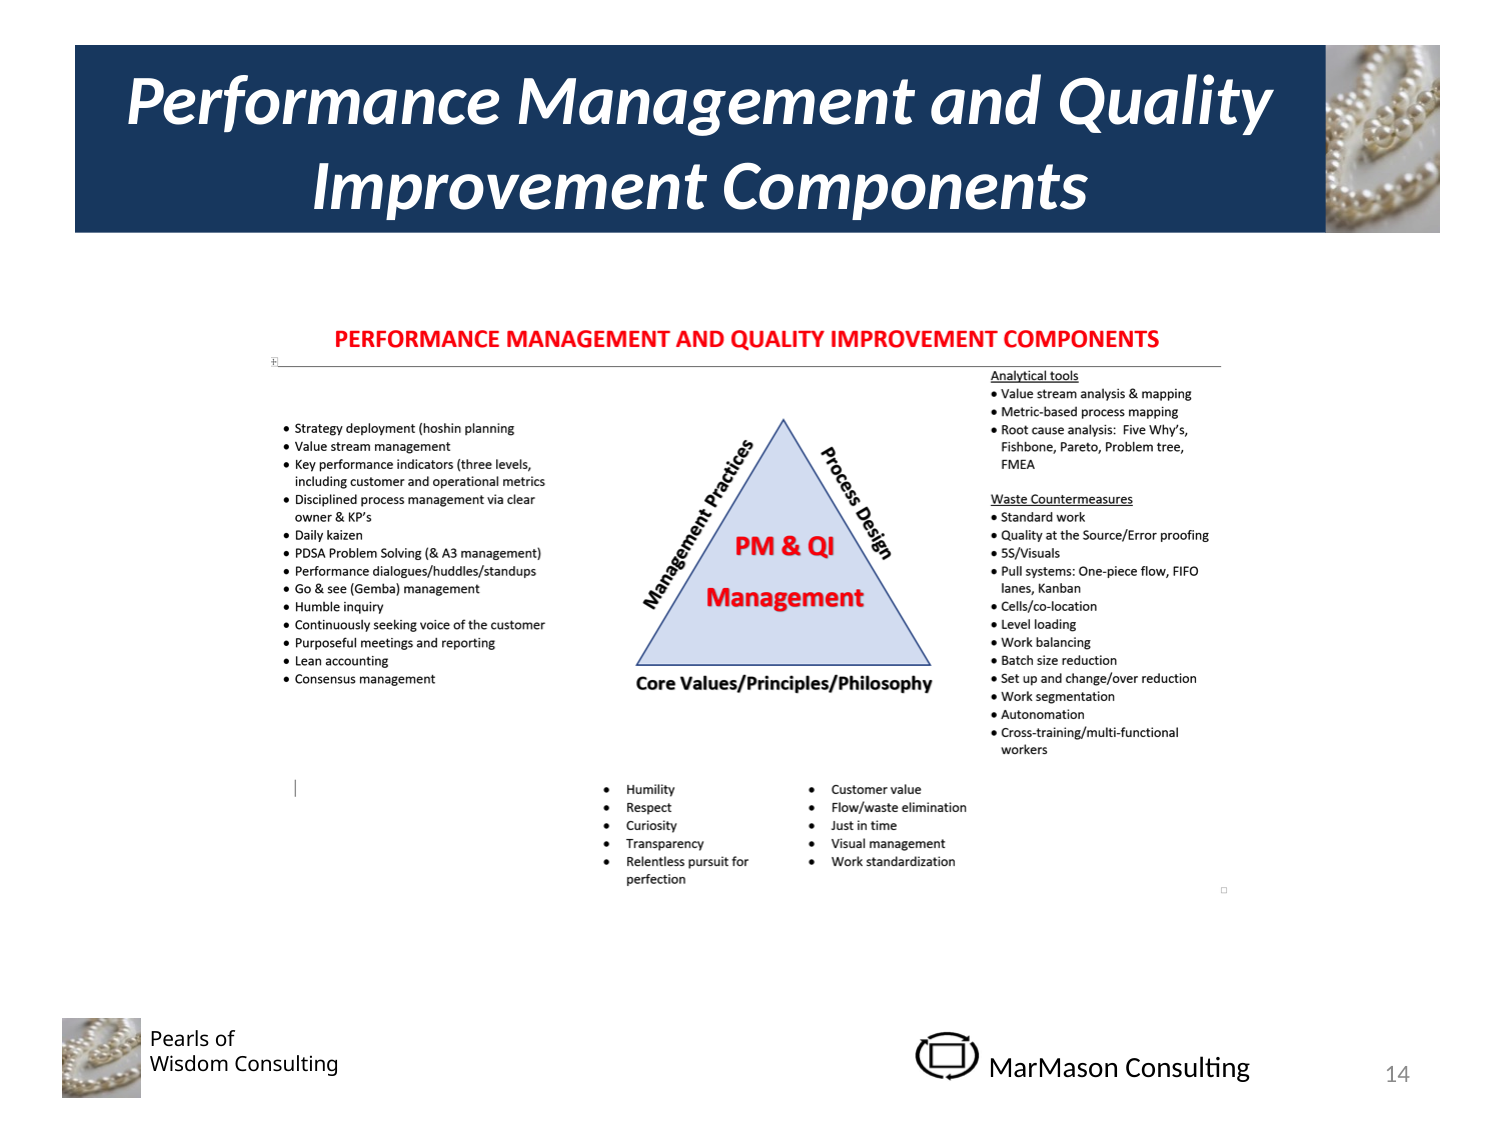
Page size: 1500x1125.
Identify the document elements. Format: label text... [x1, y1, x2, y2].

picture [62, 1018, 141, 1098]
picture [912, 1030, 982, 1082]
slide_number 14 [1074, 1042, 1425, 1103]
picture [1326, 45, 1440, 233]
title Performance Management and Quality Improvement Components [75, 45, 1326, 233]
picture [271, 321, 1238, 919]
